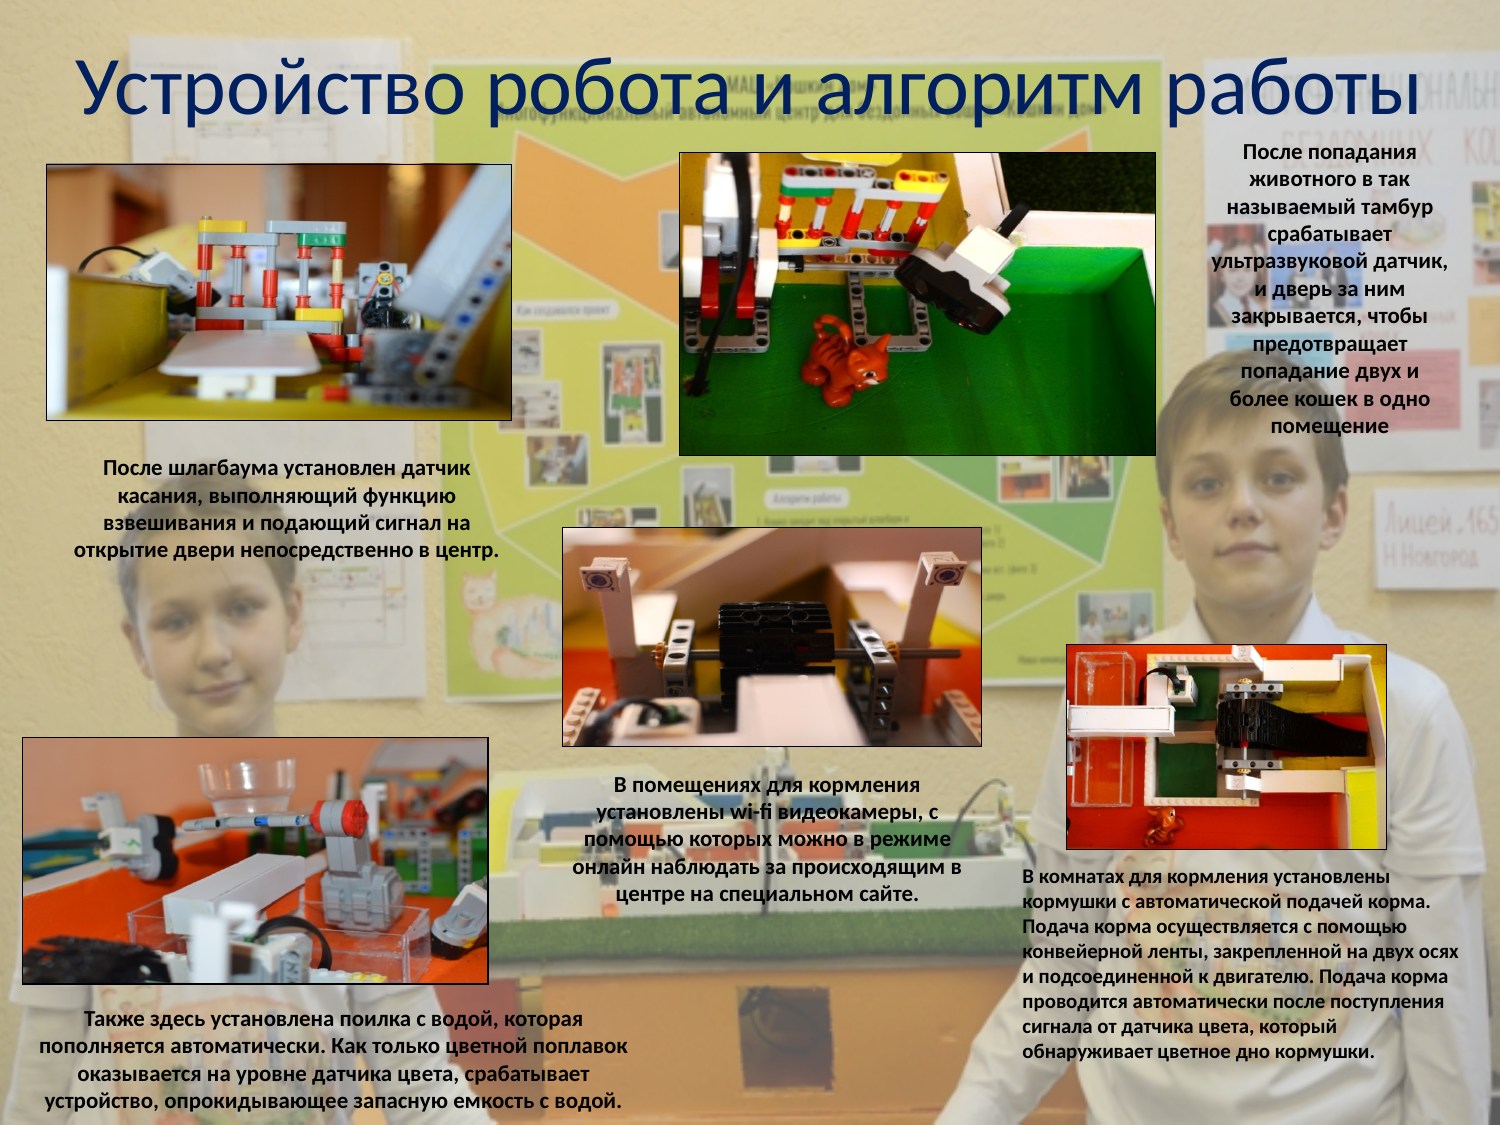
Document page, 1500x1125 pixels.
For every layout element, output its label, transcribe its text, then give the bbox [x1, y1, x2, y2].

text_box После шлагбаума установлен датчик касания, выполняющий функцию взвешивания и подающий сигнал на открытие двери непосредственно в центр. [46, 445, 528, 570]
text_box После попадания животного в так называемый тамбур срабатывает ультразвуковой датчик, и дверь за ним закрывается, чтобы предотвращает попадание двух и более кошек в одно помещение [1195, 128, 1465, 446]
text_box Устройство робота и алгоритм работы [46, 23, 1454, 139]
text_box В комнатах для кормления установлены кормушки с автоматической подачей корма. Подача корма осуществляется с помощью конвейерной ленты, закрепленной на двух осях и подсоединенной к двигателю. Подача корма проводится автоматически после поступления сигнала от датчика цвета, который обнаруживает цветное дно кормушки. [1007, 855, 1477, 1070]
picture [1066, 644, 1387, 850]
picture [562, 527, 982, 747]
picture [46, 163, 512, 421]
text_box Также здесь установлена поилка с водой, которая пополняется автоматически. Как только цветной поплавок оказывается на уровне датчика цвета, срабатывает устройство, опрокидывающее запасную емкость с водой. [23, 996, 645, 1125]
text_box В помещениях для кормления установлены wi-fi видеокамеры, с помощью которых можно в режиме онлайн наблюдать за происходящим в центре на специальном сайте. [539, 761, 997, 959]
picture [679, 152, 1156, 457]
picture [23, 738, 488, 984]
